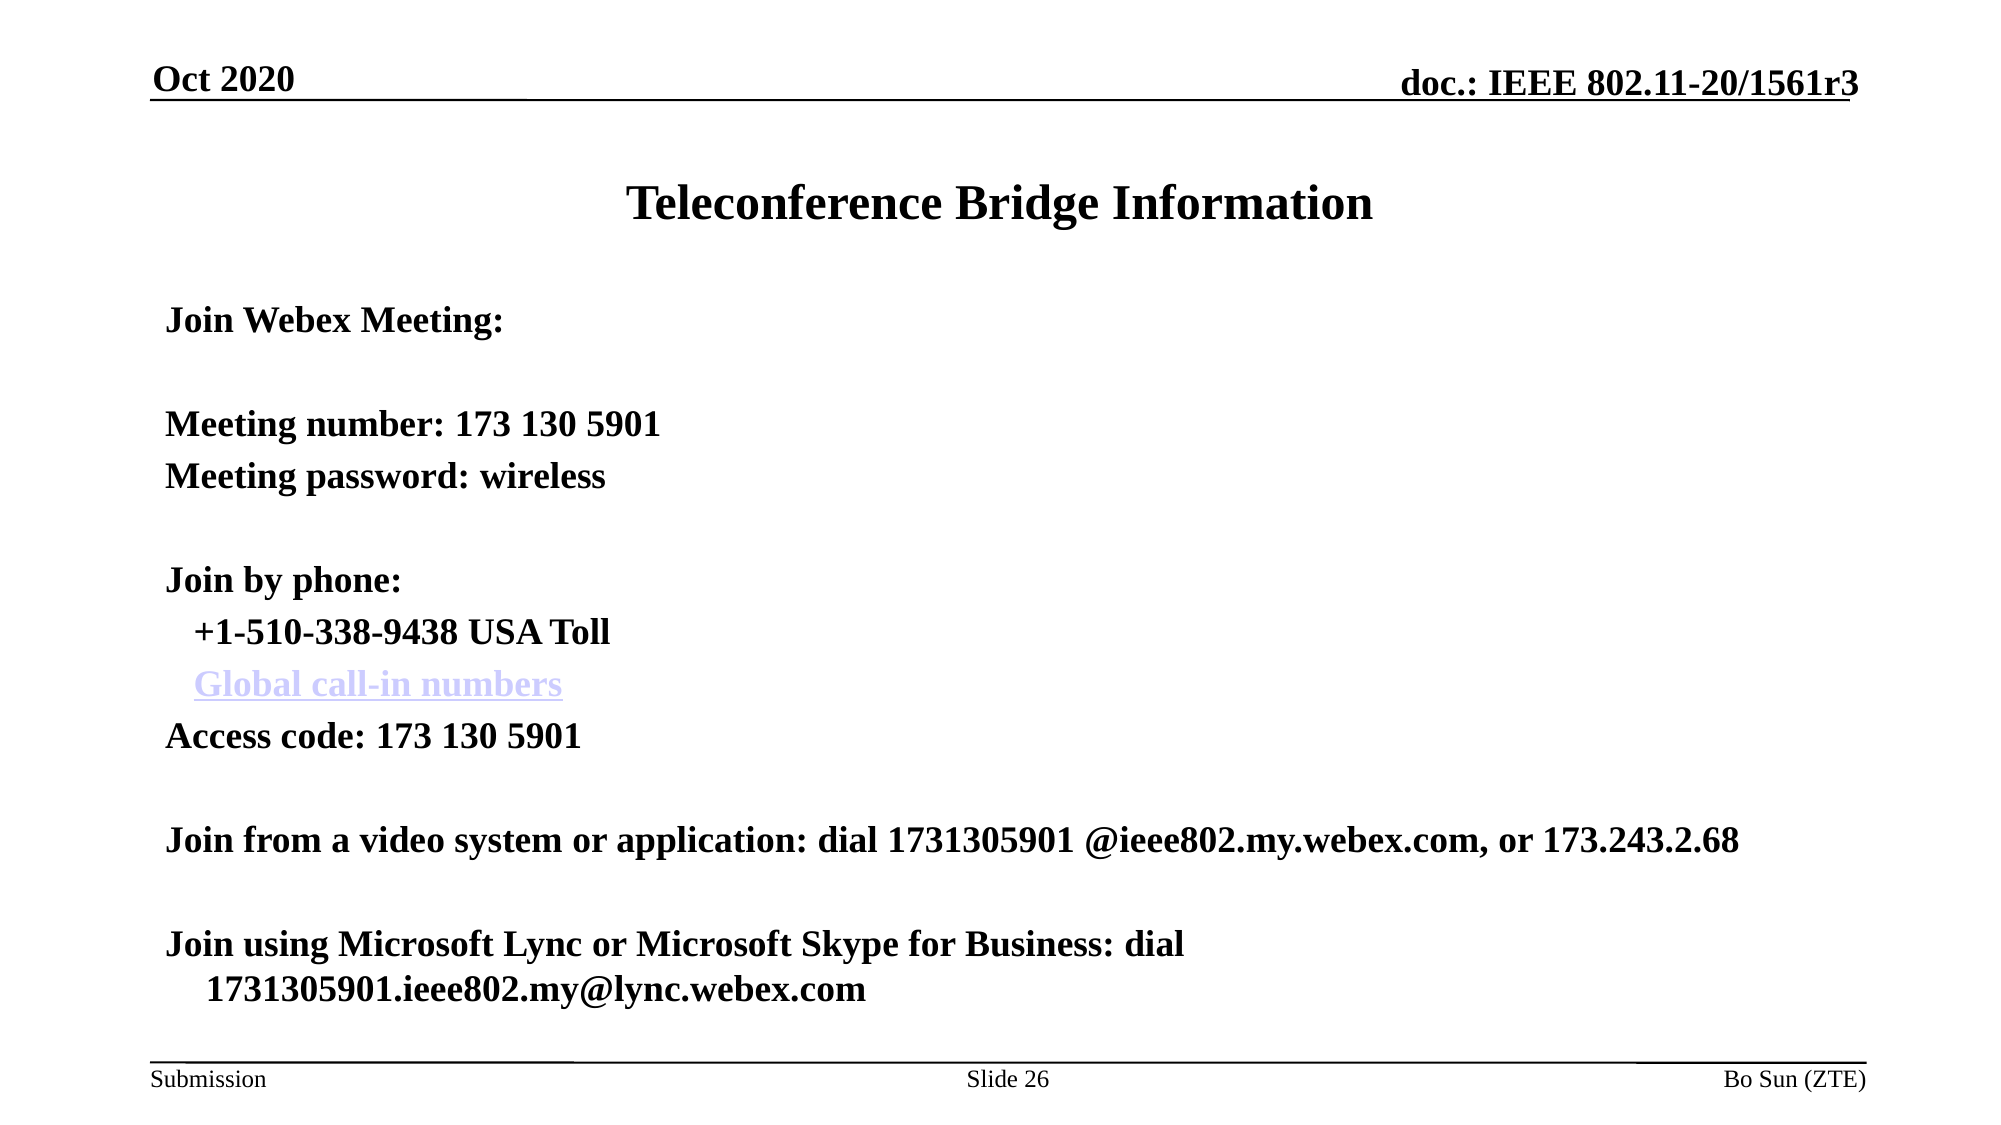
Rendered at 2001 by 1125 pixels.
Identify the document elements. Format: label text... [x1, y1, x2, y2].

title Teleconference Bridge Information [149, 112, 1850, 287]
footer Bo Sun (ZTE) [1169, 1061, 1867, 1093]
list Join Webex Meeting: Meeting number: 173 130 5901 Meeting password: wireless Join by phone: +1-510-338-9438 USA Toll Global call-in numbers Access code: 173 130 5901 Join from a video system or application: dial 1731305901 @ieee802.my.webex.com, or 173.243.2.68 Join using Microsoft Lync or Microsoft Skype for Business: dial 1731305901.ieee802.my@lync.webex.com [149, 287, 1850, 1021]
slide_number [152, 54, 563, 100]
slide_number Slide 26 [949, 1061, 1067, 1123]
